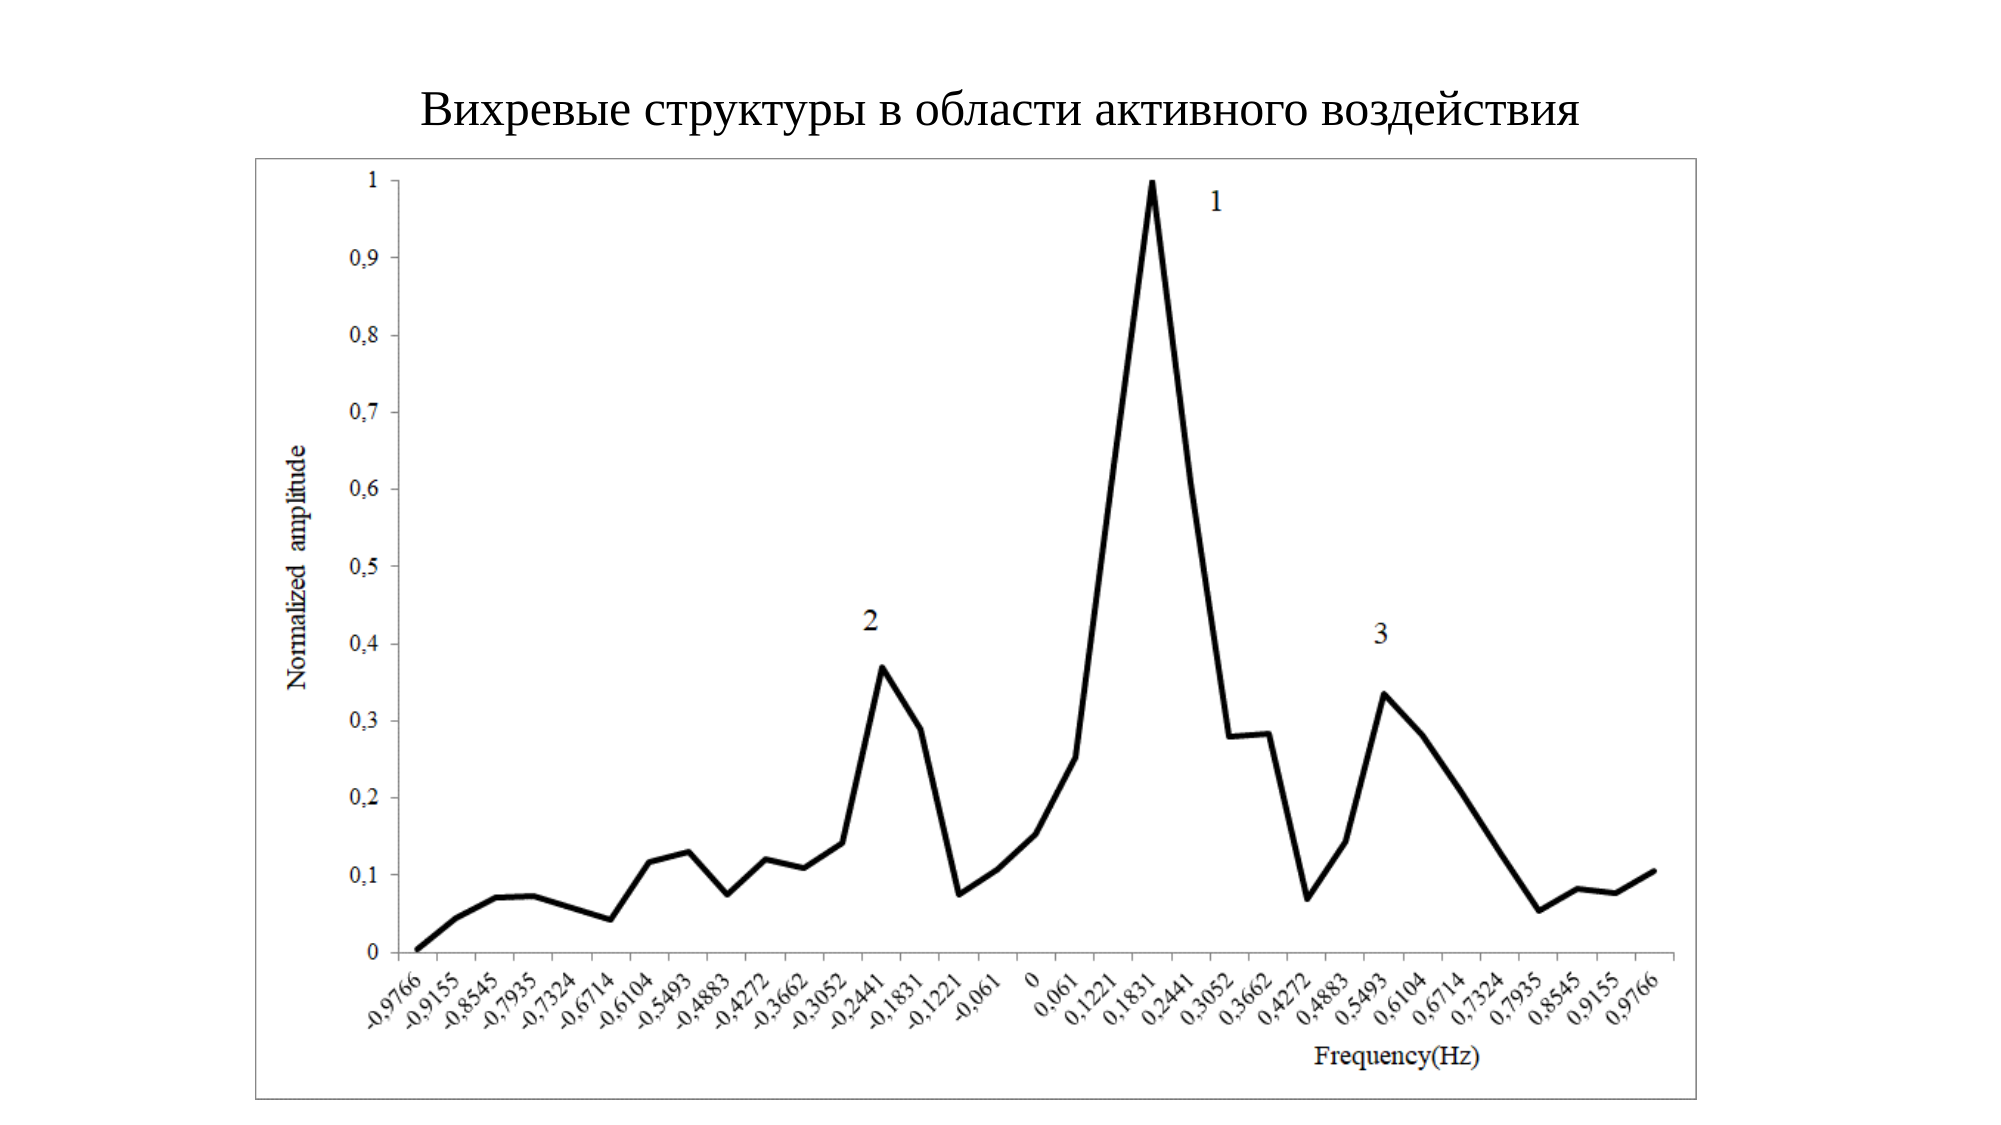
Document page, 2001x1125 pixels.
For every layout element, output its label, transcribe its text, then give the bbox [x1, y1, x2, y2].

title Вихревые структуры в области активного воздействия [137, 59, 1863, 159]
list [255, 158, 1697, 1100]
